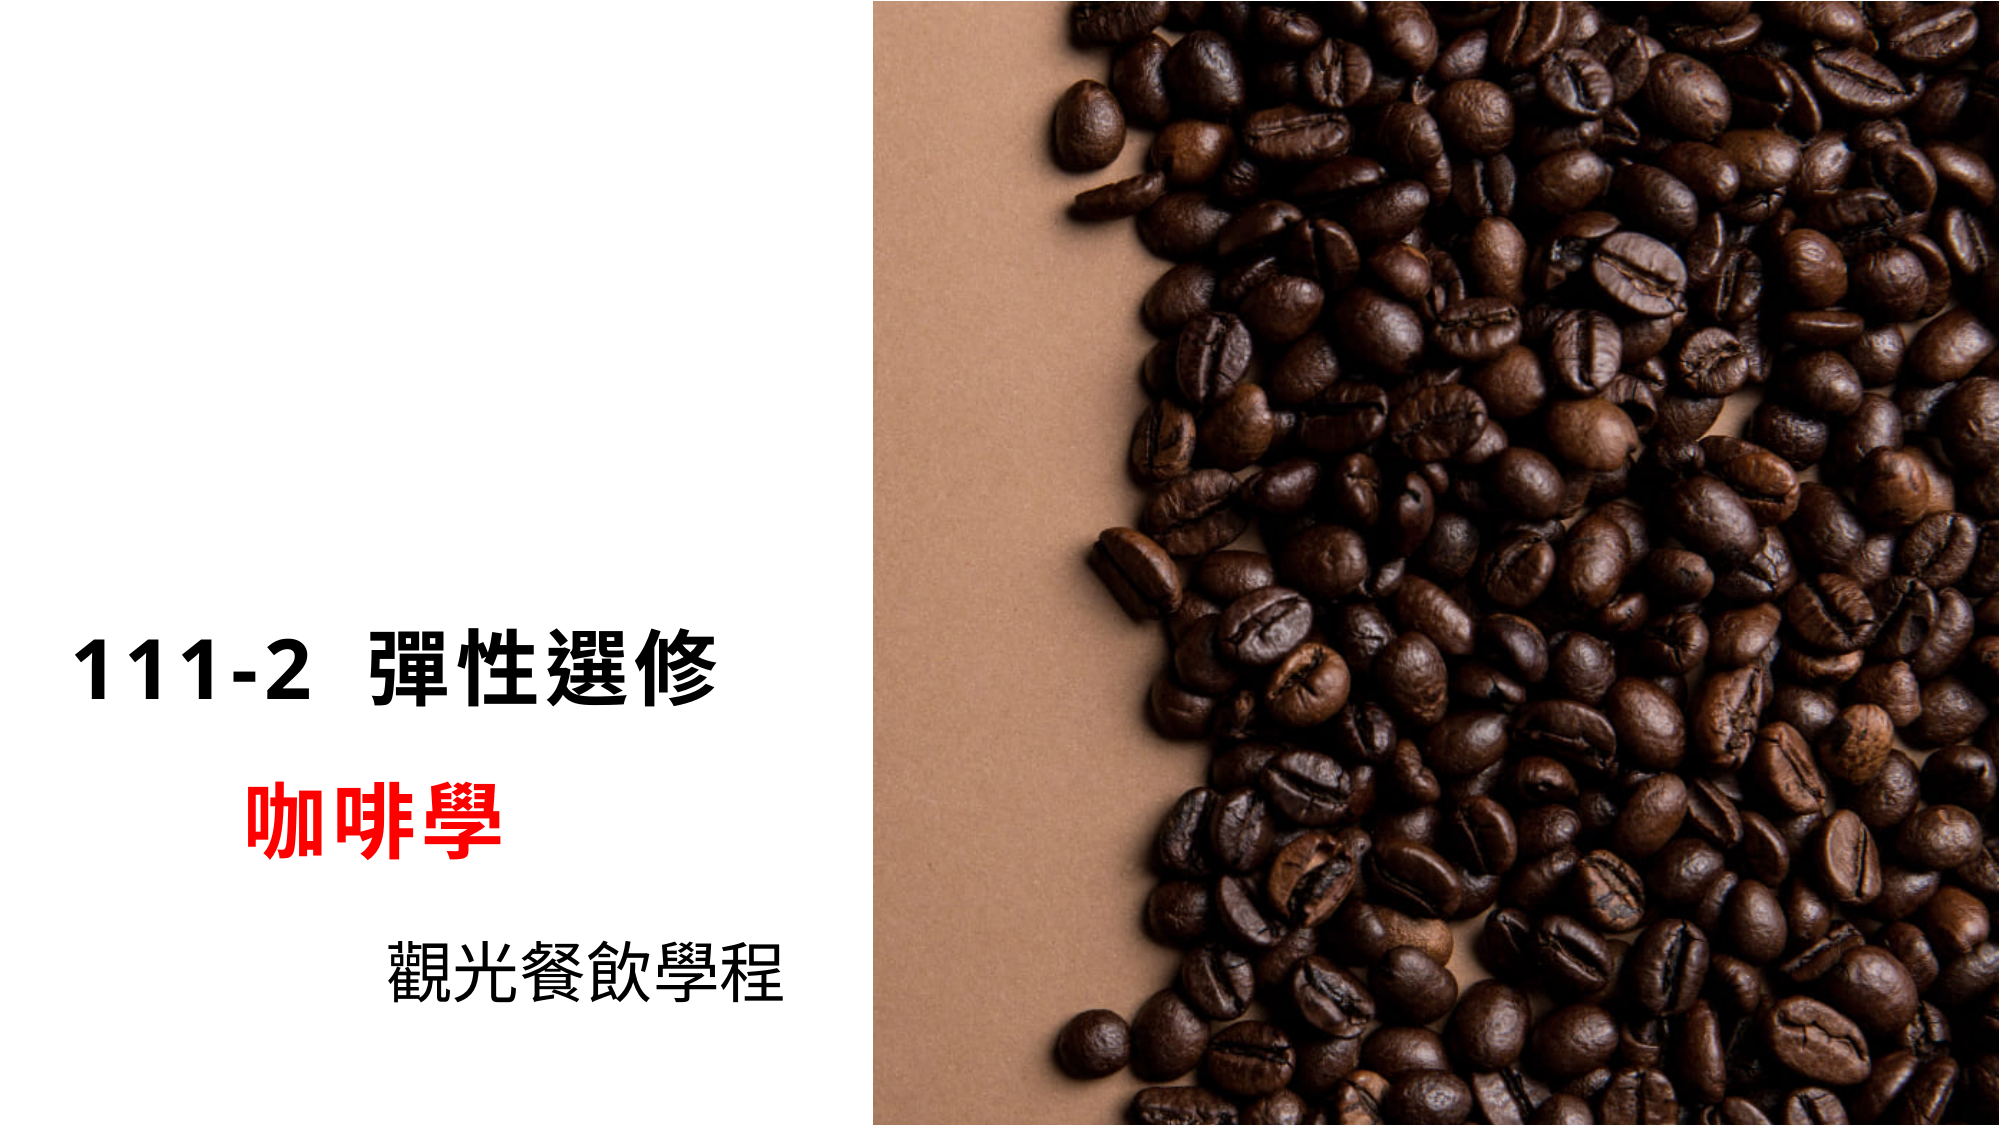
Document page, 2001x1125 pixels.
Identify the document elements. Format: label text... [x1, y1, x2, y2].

picture [872, 1, 1999, 1125]
text_box 111-2 彈性選修 [0, 627, 789, 722]
list 觀光餐飲學程 [320, 940, 854, 1003]
title 咖啡學 [0, 780, 769, 875]
